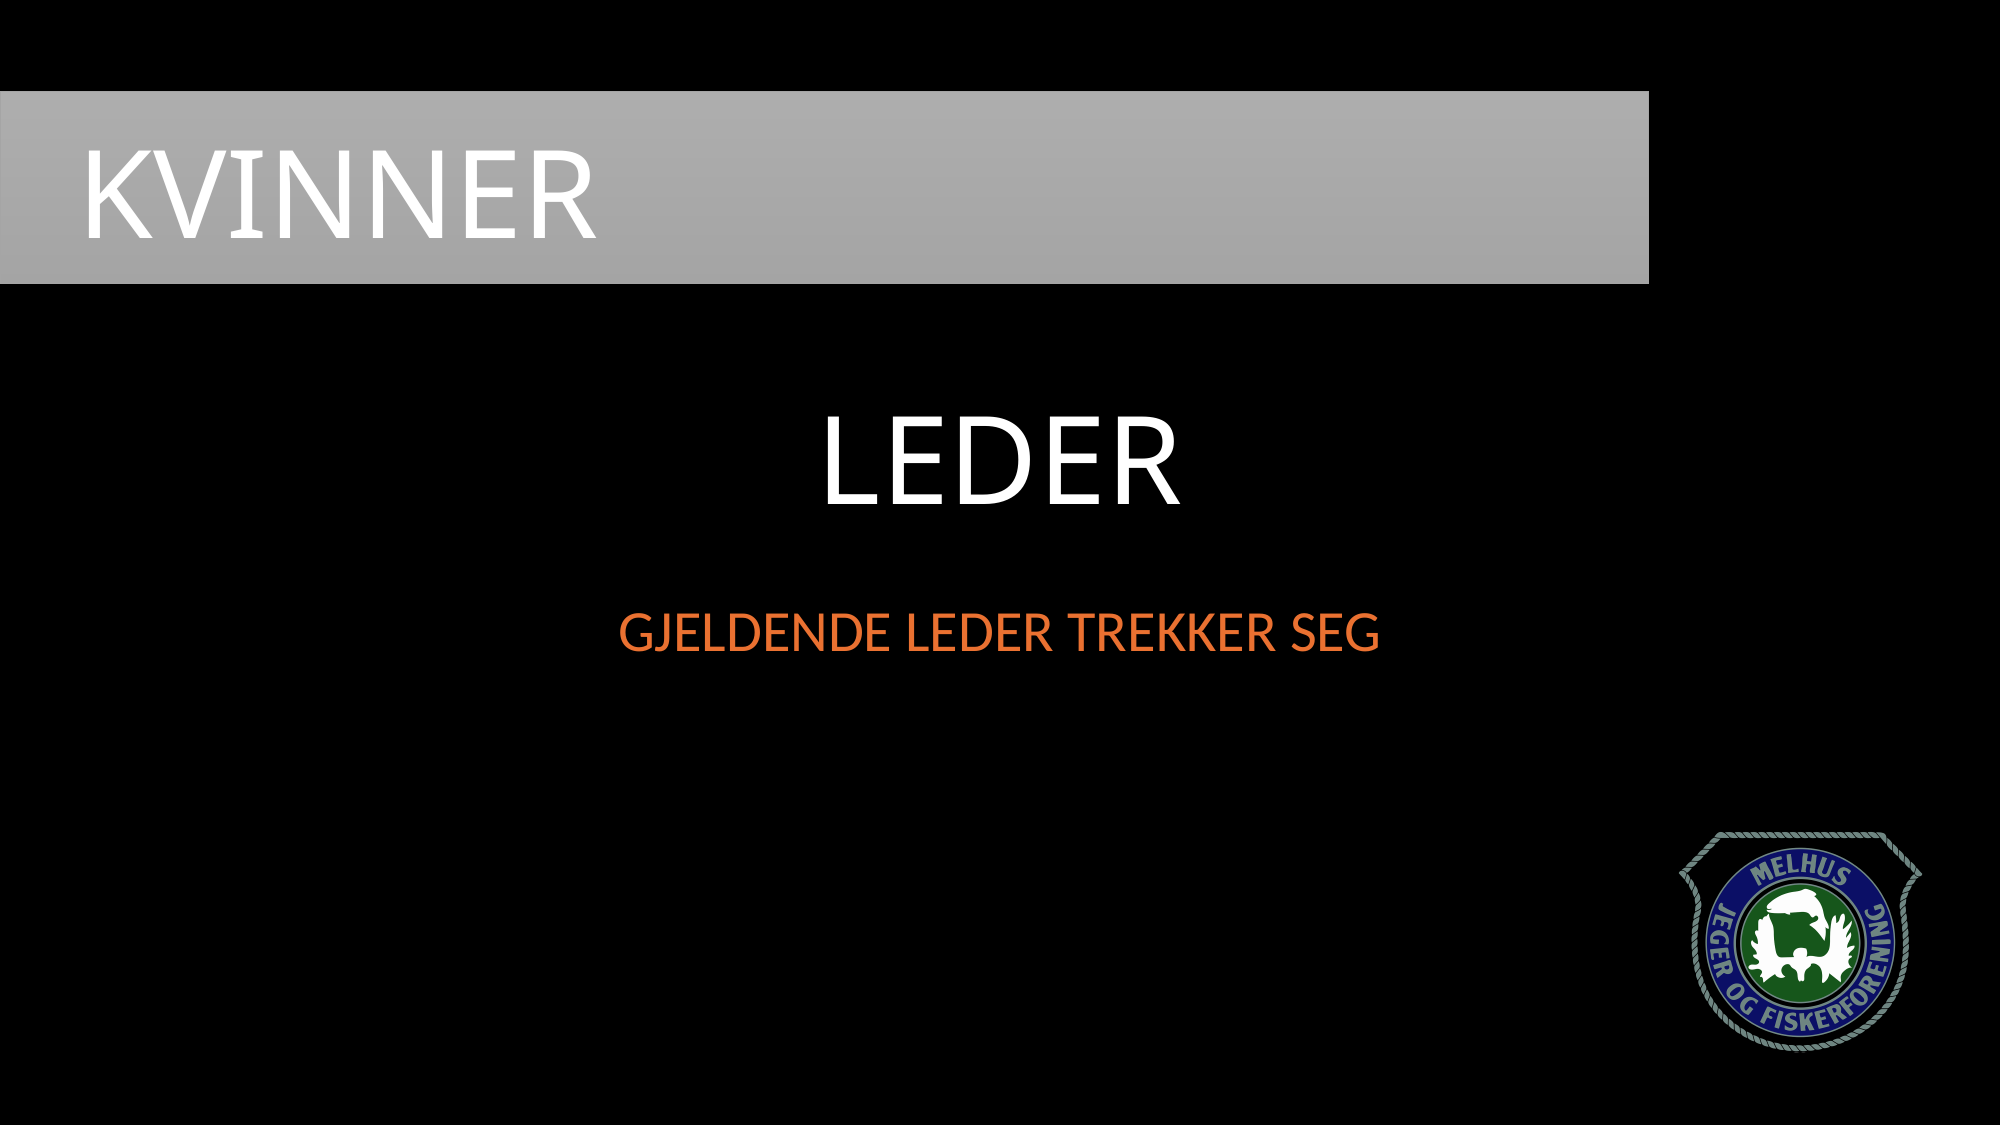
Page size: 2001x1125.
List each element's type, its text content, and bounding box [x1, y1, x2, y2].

title LEDER [0, 391, 2000, 539]
picture [1678, 828, 1923, 1054]
text_box [0, 91, 1649, 284]
text_box KVINNER [19, 125, 656, 273]
text_box GJELDENDE LEDER TREKKER SEG [0, 586, 2000, 671]
